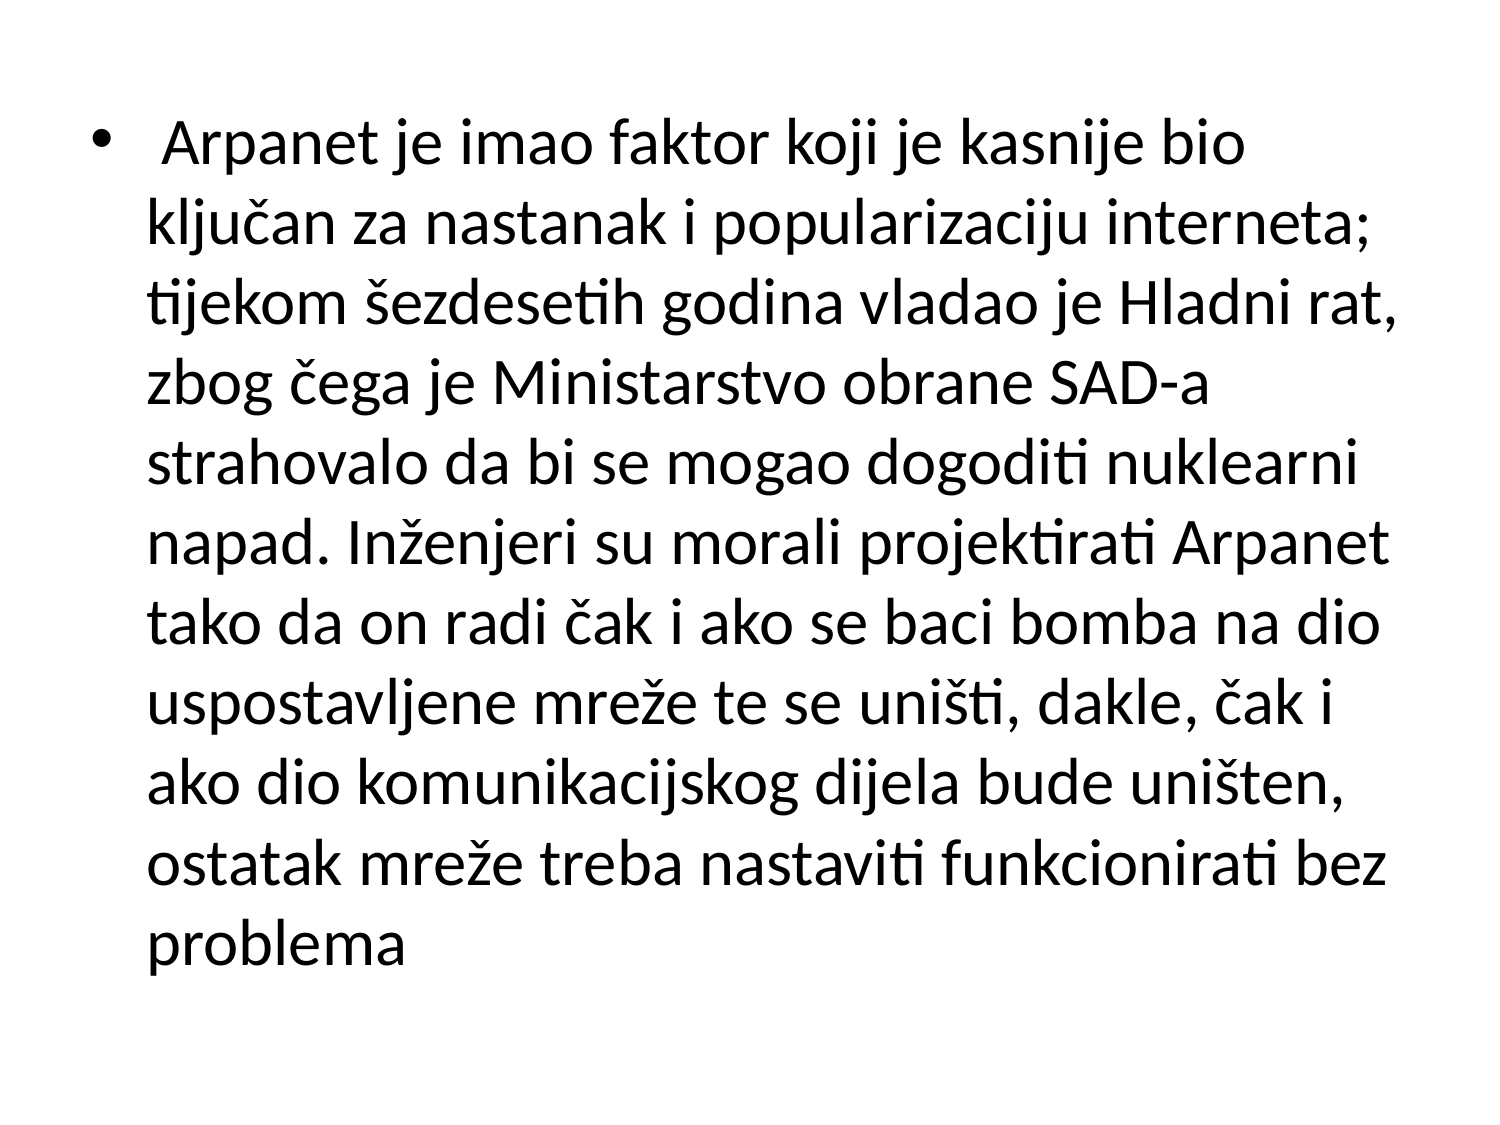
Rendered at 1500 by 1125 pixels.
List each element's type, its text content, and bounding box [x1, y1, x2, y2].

list Arpanet je imao faktor koji je kasnije bio ključan za nastanak i popularizaciju interneta; tijekom šezdesetih godina vladao je Hladni rat, zbog čega je Ministarstvo obrane SAD-a strahovalo da bi se mogao dogoditi nuklearni napad. Inženjeri su morali projektirati Arpanet tako da on radi čak i ako se baci bomba na dio uspostavljene mreže te se uništi, dakle, čak i ako dio komunikacijskog dijela bude uništen, ostatak mreže treba nastaviti funkcionirati bez problema [75, 90, 1425, 1005]
